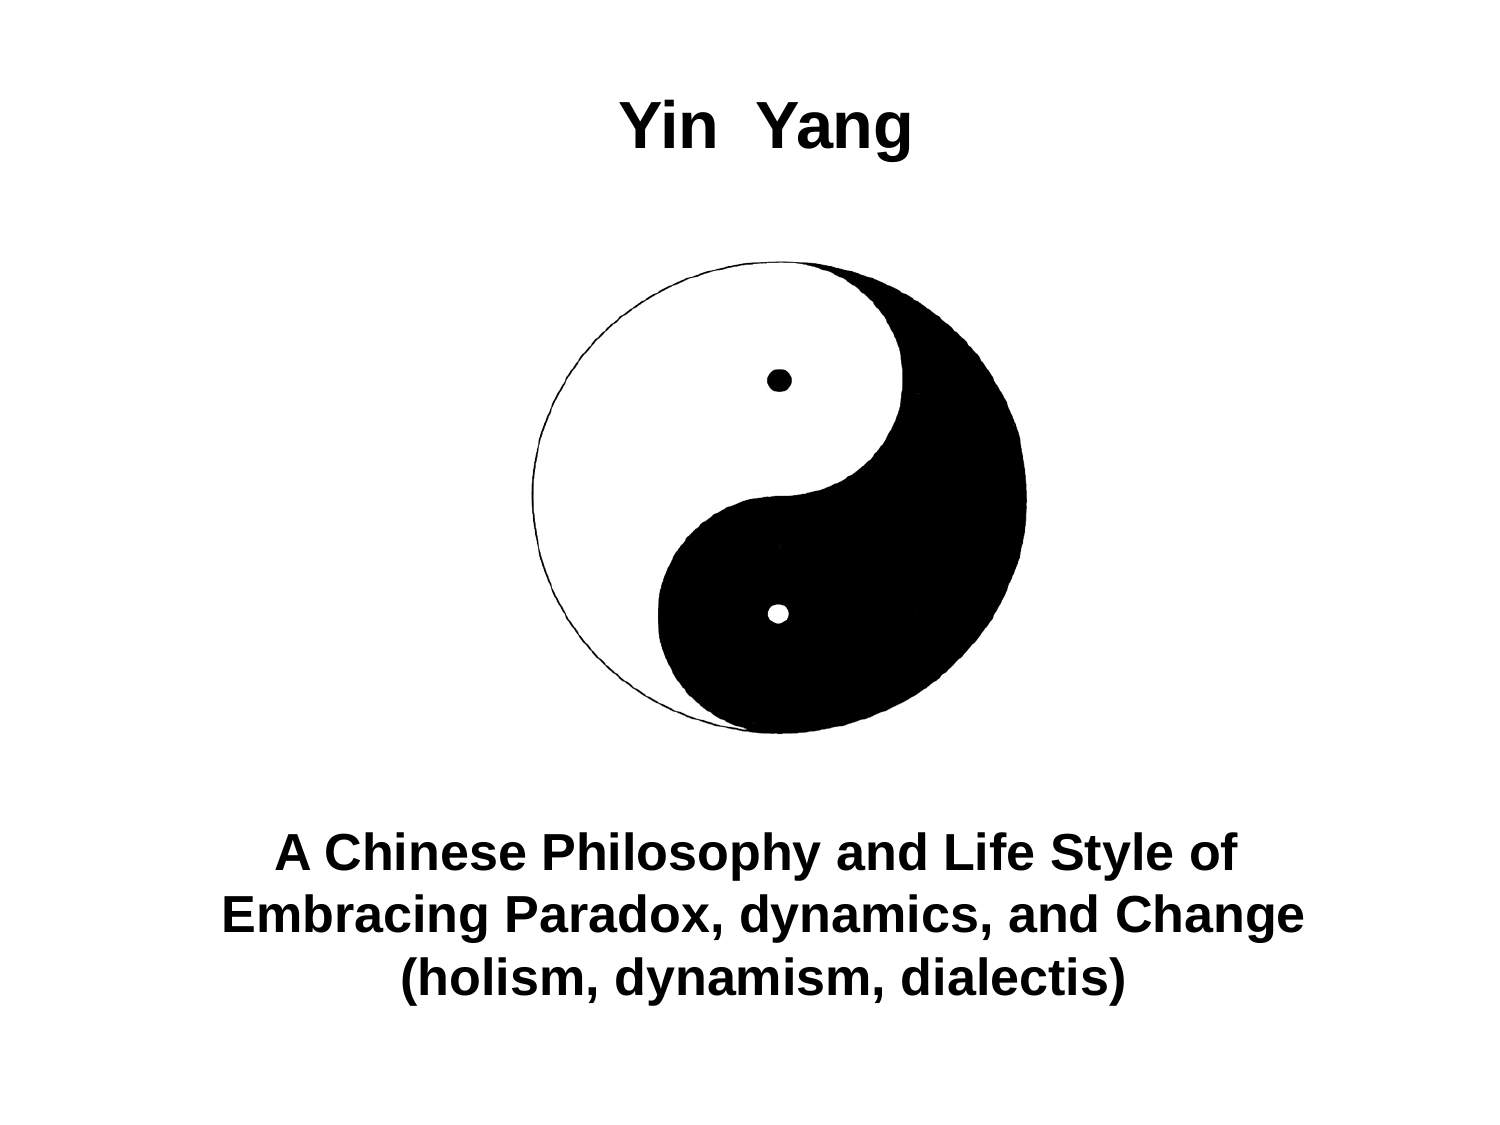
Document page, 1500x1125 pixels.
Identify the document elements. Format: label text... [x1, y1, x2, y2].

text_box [525, 255, 1034, 742]
text_box Yin Yang [603, 74, 930, 170]
text_box A Chinese Philosophy and Life Style of Embracing Paradox, dynamics, and Change (holism, dynamism, dialectis) [206, 810, 1322, 1013]
